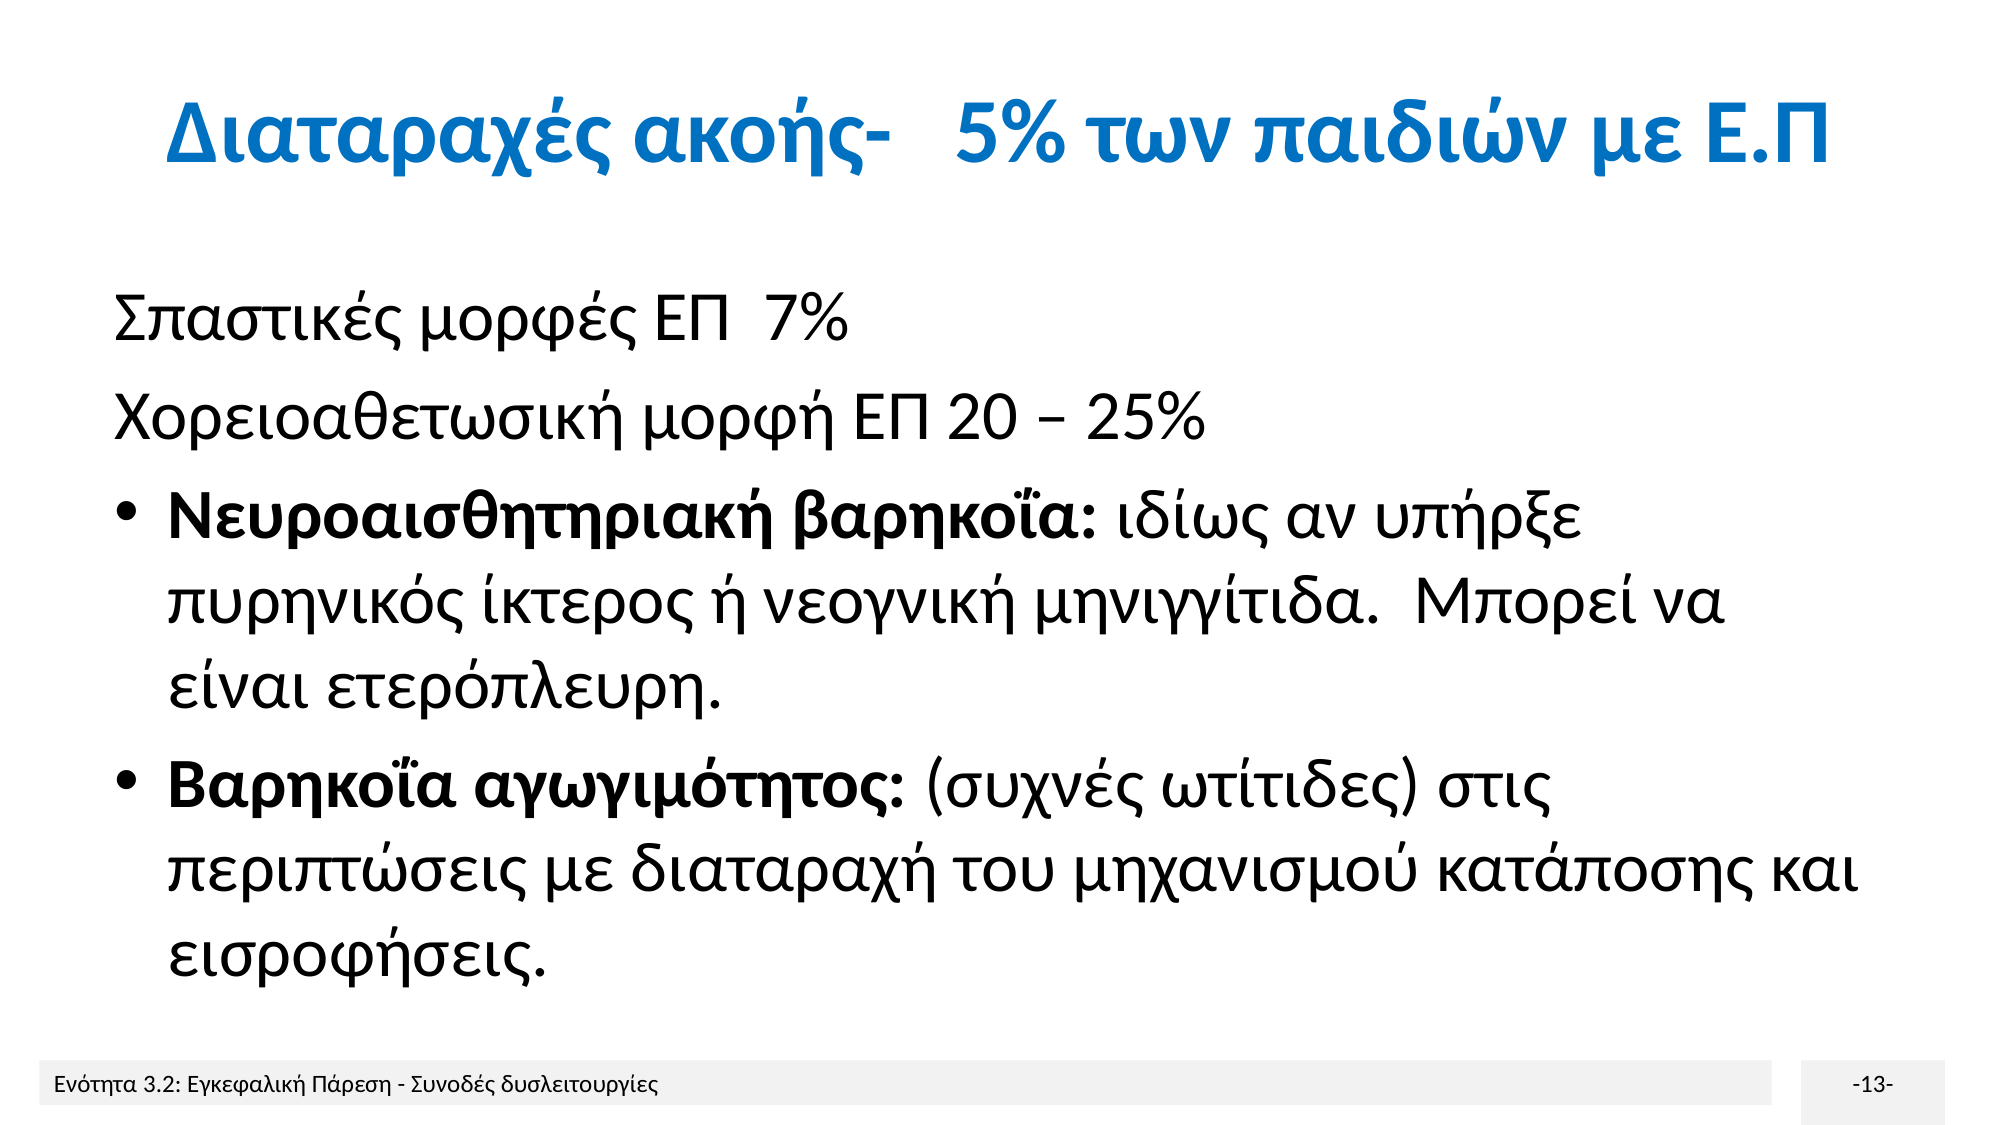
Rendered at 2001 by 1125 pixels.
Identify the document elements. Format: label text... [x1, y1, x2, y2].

title Διαταραχές ακοής- 5% των παιδιών με Ε.Π [99, 45, 1900, 207]
list Σπαστικές μορφές ΕΠ 7% Χορειοαθετωσική μορφή ΕΠ 20 – 25% Νευροαισθητηριακή βαρηκοΐα: ιδίως αν υπήρξε πυρηνικός ίκτερος ή νεογνική μηνιγγίτιδα. Μπορεί να είναι ετερόπλευρη. Βαρηκοΐα αγωγιμότητος: (συχνές ωτίτιδες) στις περιπτώσεις με διαταραχή του μηχανισμού κατάποσης και εισροφήσεις. [99, 262, 1900, 1005]
